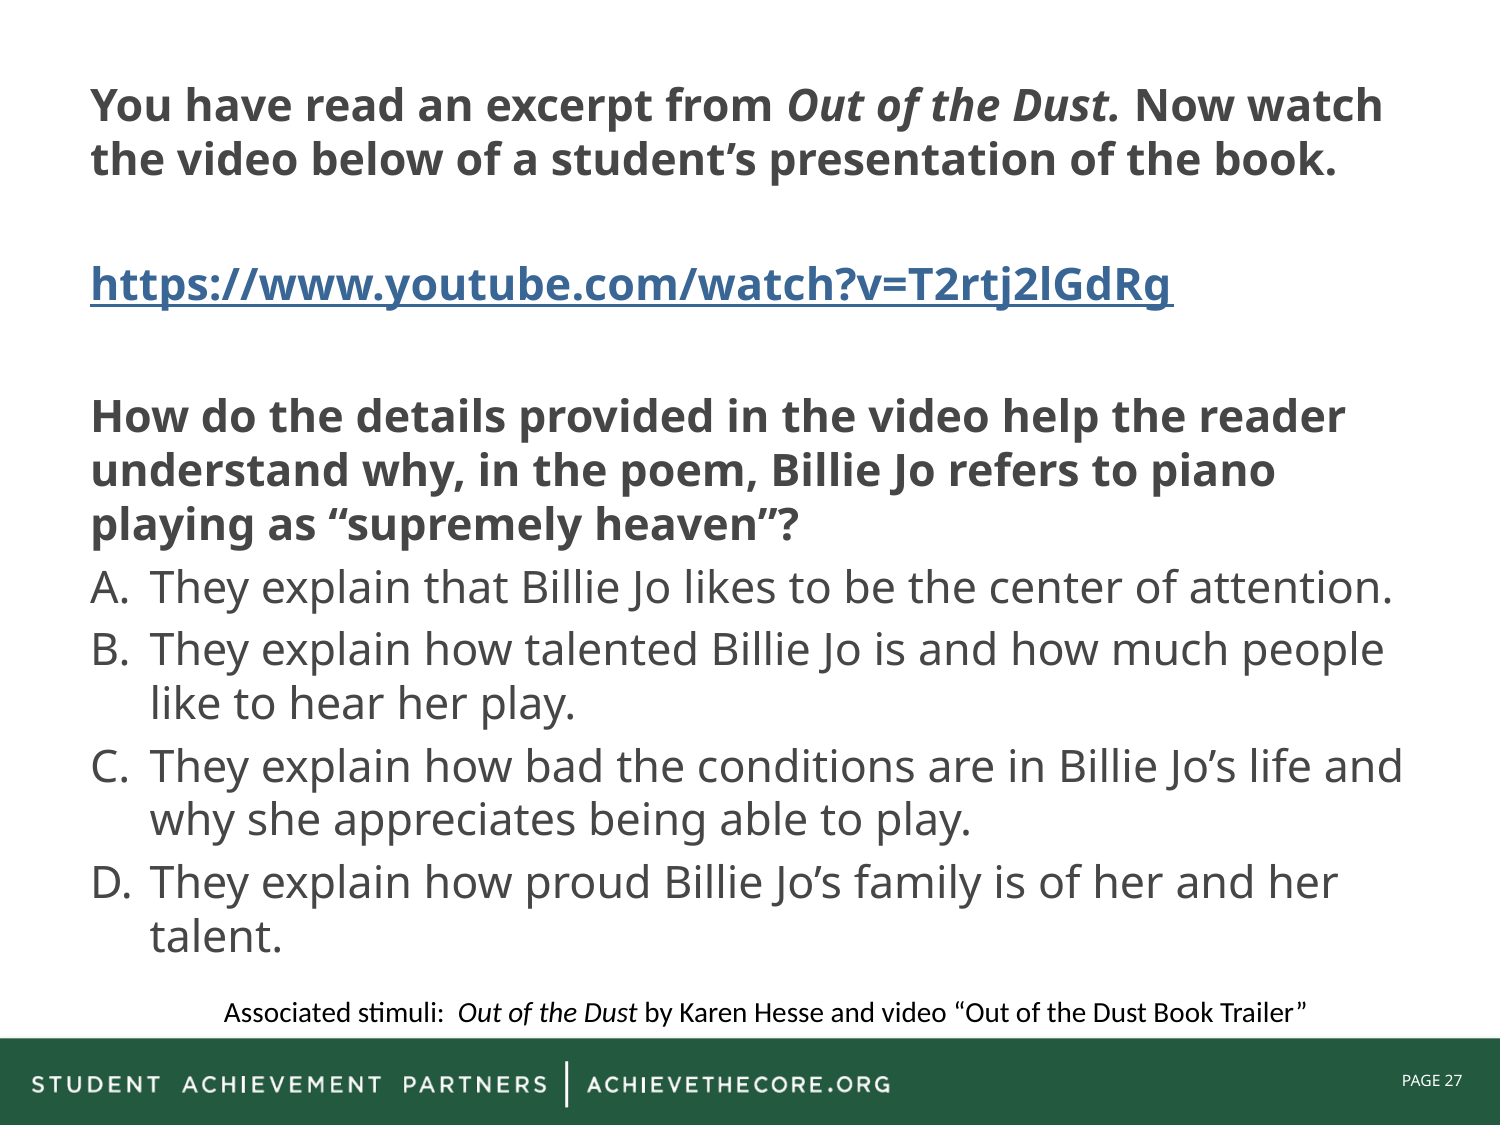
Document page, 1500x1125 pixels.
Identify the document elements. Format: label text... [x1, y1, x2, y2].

text_box Associated stimuli: Out of the Dust by Karen Hesse and video “Out of the Dust Book Trailer” [107, 986, 1425, 1036]
list You have read an excerpt from Out of the Dust. Now watch the video below of a student’s presentation of the book. https://www.youtube.com/watch?v=T2rtj2lGdRg How do the details provided in the video help the reader understand why, in the poem, Billie Jo refers to piano playing as “supremely heaven”? They explain that Billie Jo likes to be the center of attention. They explain how talented Billie Jo is and how much people like to hear her play. They explain how bad the conditions are in Billie Jo’s life and why she appreciates being able to play. They explain how proud Billie Jo’s family is of her and her talent. [75, 69, 1425, 987]
